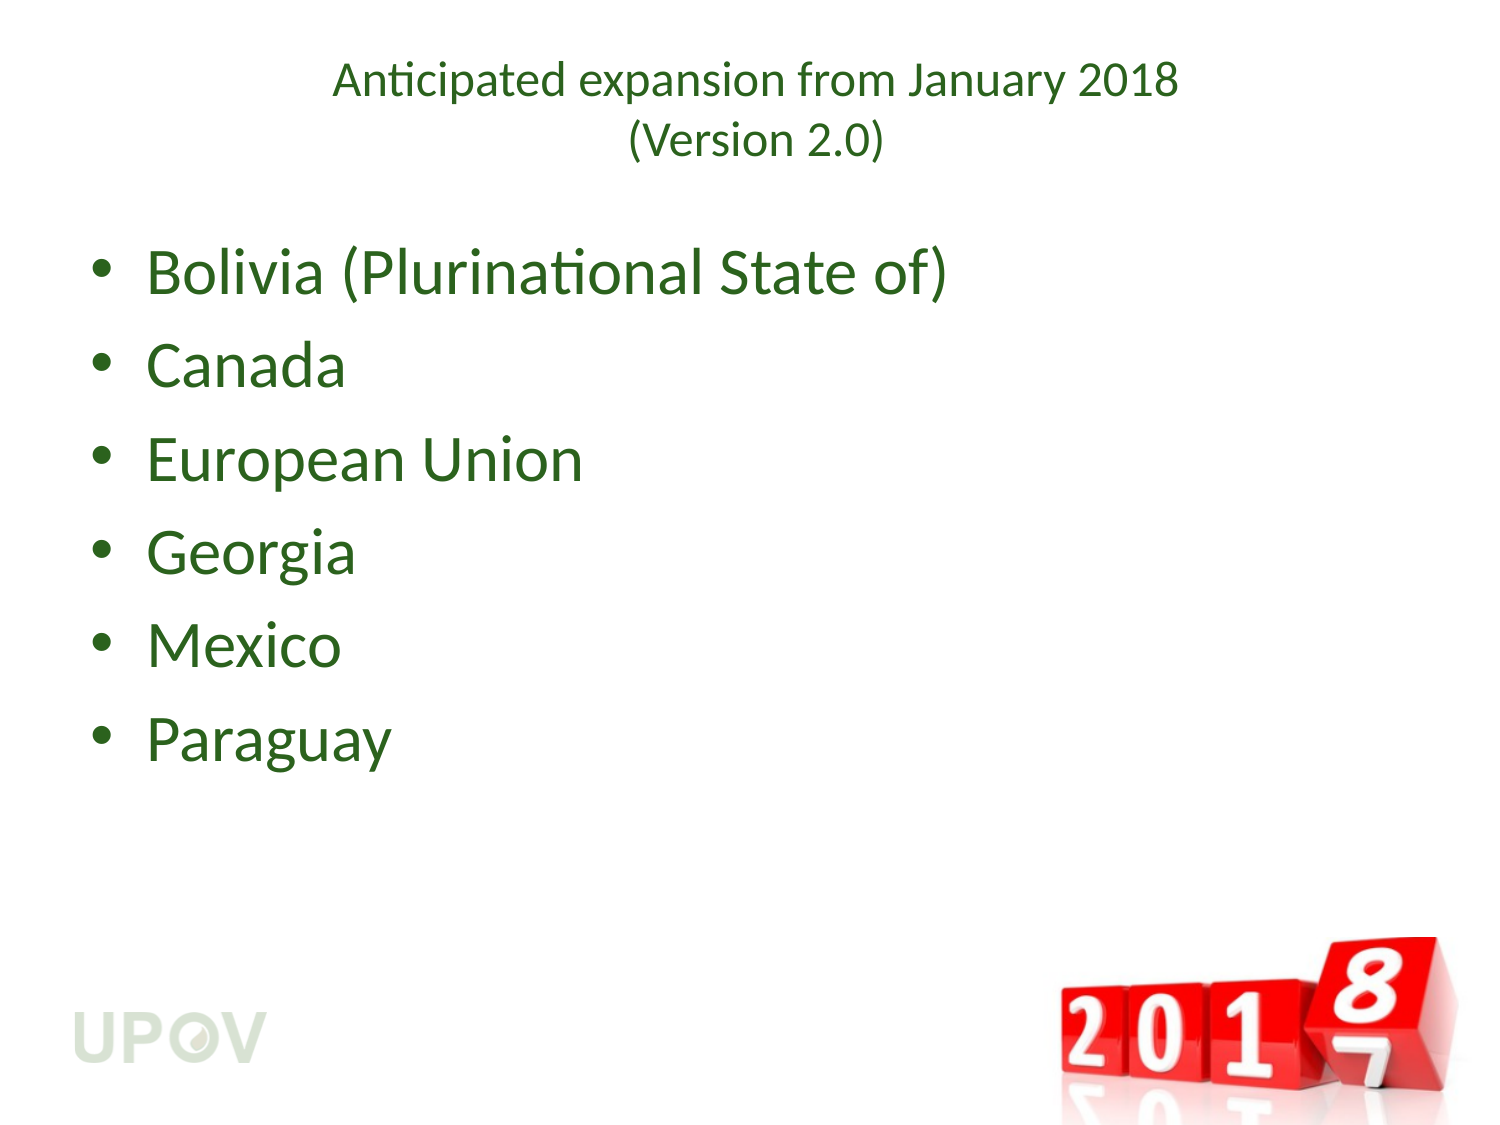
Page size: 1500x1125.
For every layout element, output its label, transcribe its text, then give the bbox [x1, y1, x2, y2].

title Anticipated expansion from January 2018 (Version 2.0) [24, 37, 1488, 175]
picture [1039, 937, 1496, 1125]
list Bolivia (Plurinational State of) Canada European Union Georgia Mexico Paraguay [75, 220, 1475, 963]
